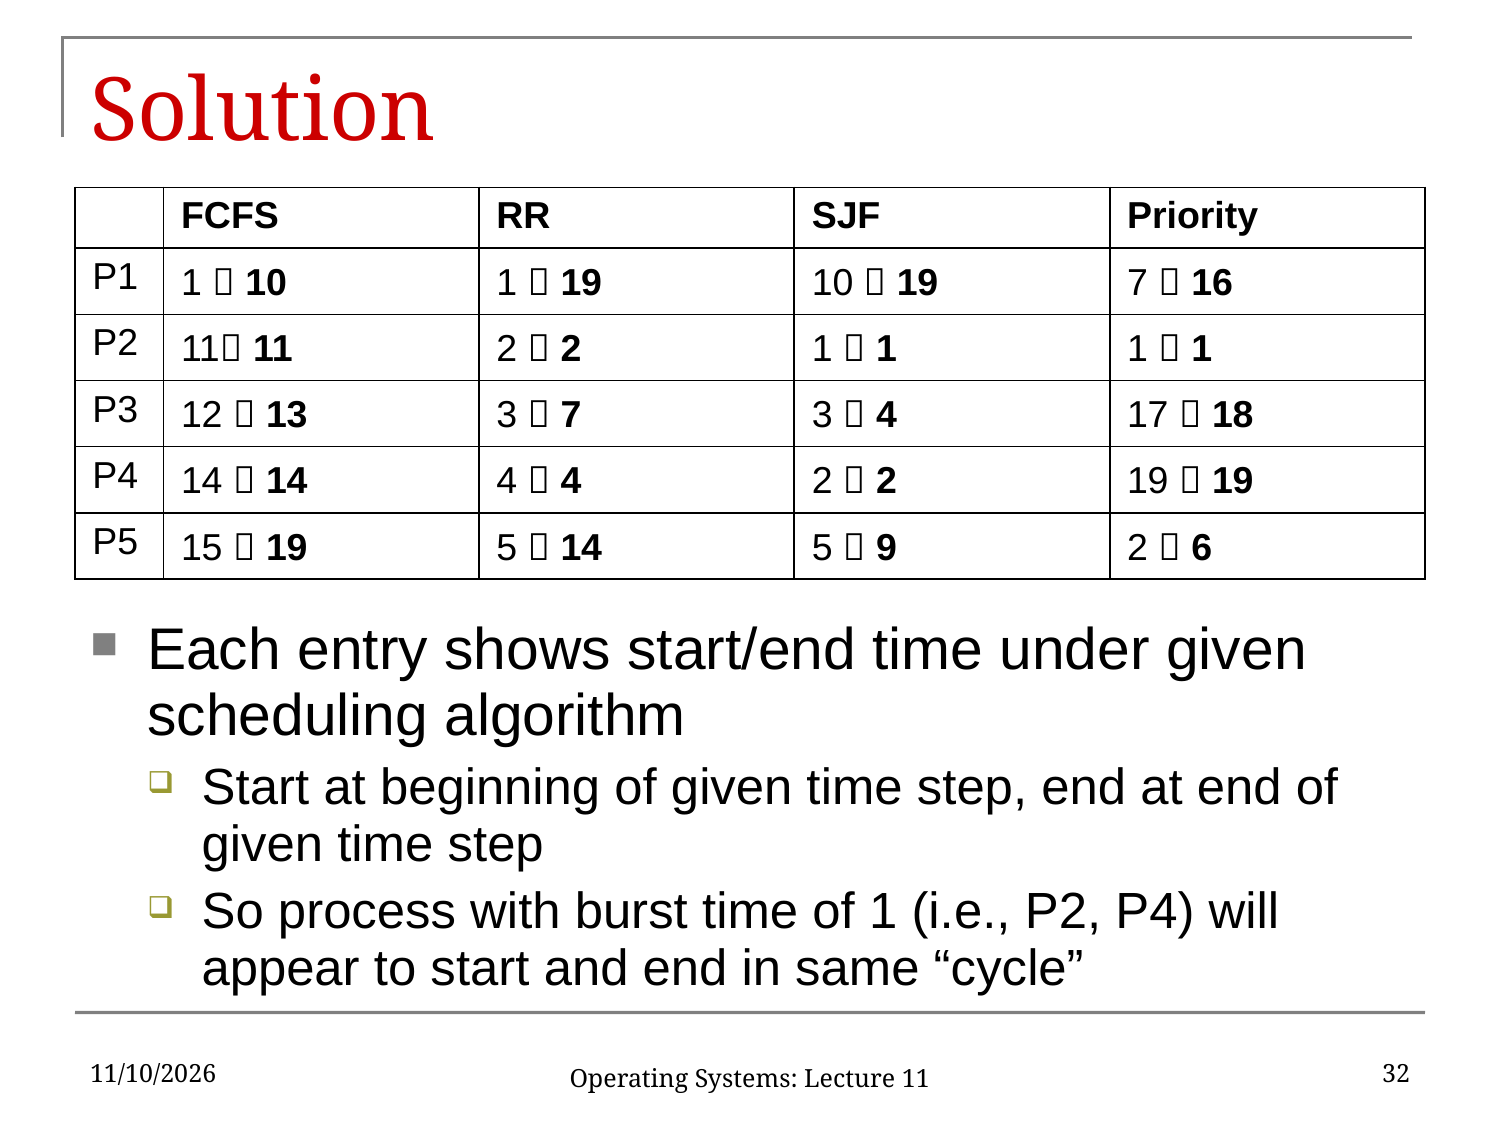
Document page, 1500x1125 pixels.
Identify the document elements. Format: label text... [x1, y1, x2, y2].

table_header RR [480, 188, 793, 247]
table_cell 4  4 [480, 447, 793, 512]
table_header [76, 188, 163, 247]
table_cell 1  1 [795, 315, 1109, 380]
table_cell 17  18 [1111, 381, 1424, 446]
table_cell P2 [76, 315, 163, 380]
table_cell 14  14 [164, 447, 478, 512]
table_header Priority [1111, 188, 1424, 247]
table_cell P4 [76, 447, 163, 512]
list Each entry shows start/end time under given scheduling algorithm Start at beginning of given time step, end at end of given time step So process with burst time of 1 (i.e., P2, P4) will appear to start and end in same “cycle” [75, 609, 1425, 1006]
table_cell 3  4 [795, 381, 1109, 446]
table_cell 11 11 [164, 315, 478, 380]
title Solution [75, 45, 1425, 163]
table_header SJF [795, 188, 1109, 247]
table_cell 2  2 [480, 315, 793, 380]
table_cell P3 [76, 381, 163, 446]
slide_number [74, 1023, 426, 1100]
table_cell 1  10 [164, 249, 478, 314]
table_header FCFS [164, 188, 478, 247]
table_cell 1  1 [1111, 315, 1424, 380]
table_cell 15  19 [164, 514, 478, 578]
table_cell 7  16 [1111, 249, 1424, 314]
footer Operating Systems: Lecture 11 [512, 1024, 988, 1101]
slide_number 32 [1074, 1023, 1426, 1100]
table_cell 3  7 [480, 381, 793, 446]
table_cell 1  19 [480, 249, 793, 314]
table_cell 2  2 [795, 447, 1109, 512]
table_cell P5 [76, 514, 163, 578]
table_cell 2  6 [1111, 514, 1424, 578]
table_cell 19  19 [1111, 447, 1424, 512]
table_cell 5  14 [480, 514, 793, 578]
table_cell 5  9 [795, 514, 1109, 578]
table_cell 10  19 [795, 249, 1109, 314]
table_cell 12  13 [164, 381, 478, 446]
table_cell P1 [76, 249, 163, 314]
